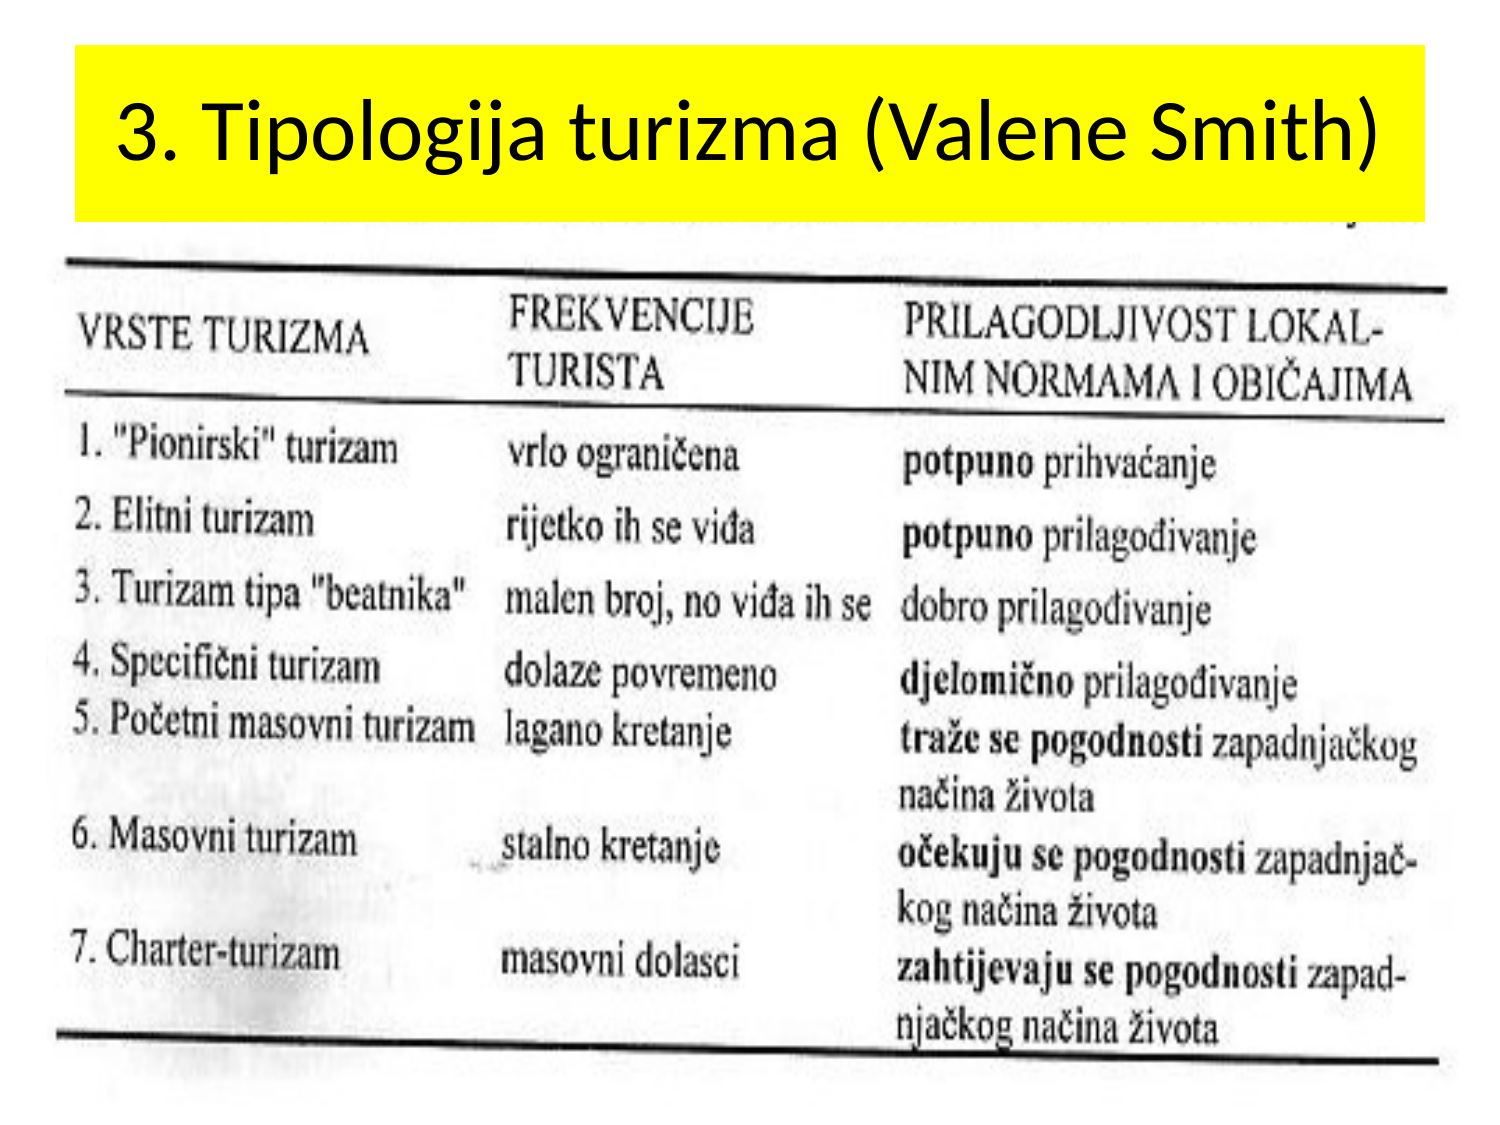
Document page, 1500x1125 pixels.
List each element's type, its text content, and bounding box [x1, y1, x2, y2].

title 3. Tipologija turizma (Valene Smith) [75, 45, 1425, 220]
picture [46, 222, 1466, 1125]
